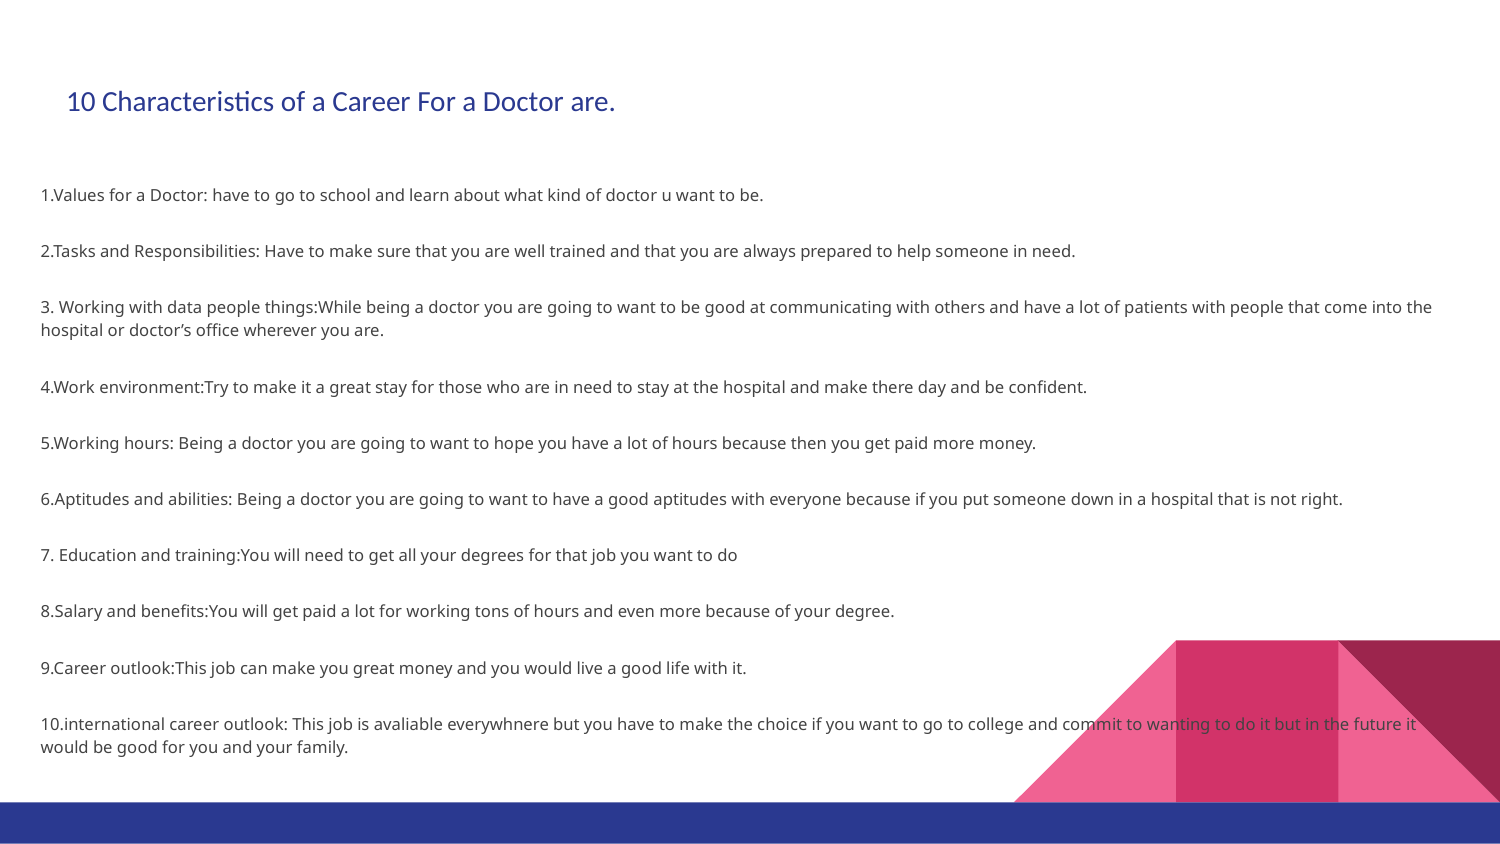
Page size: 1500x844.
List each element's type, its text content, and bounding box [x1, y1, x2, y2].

list 1.Values for a Doctor: have to go to school and learn about what kind of doctor u want to be. 2.Tasks and Responsibilities: Have to make sure that you are well trained and that you are always prepared to help someone in need. 3. Working with data people things:While being a doctor you are going to want to be good at communicating with others and have a lot of patients with people that come into the hospital or doctor’s office wherever you are. 4.Work environment:Try to make it a great stay for those who are in need to stay at the hospital and make there day and be confident. 5.Working hours: Being a doctor you are going to want to hope you have a lot of hours because then you get paid more money. 6.Aptitudes and abilities: Being a doctor you are going to want to have a good aptitudes with everyone because if you put someone down in a hospital that is not right. 7. Education and training:You will need to get all your degrees for that job you want to do 8.Salary and benefits:You will get paid a lot for working tons of hours and even more because of your degree. 9.Career outlook:This job can make you great money and you would live a good life with it. 10.international career outlook: This job is avaliable everywhnere but you have to make the choice if you want to go to college and commit to wanting to do it but in the future it would be good for you and your family. [25, 166, 1475, 844]
title 10 Characteristics of a Career For a Doctor are. [51, 67, 1449, 166]
